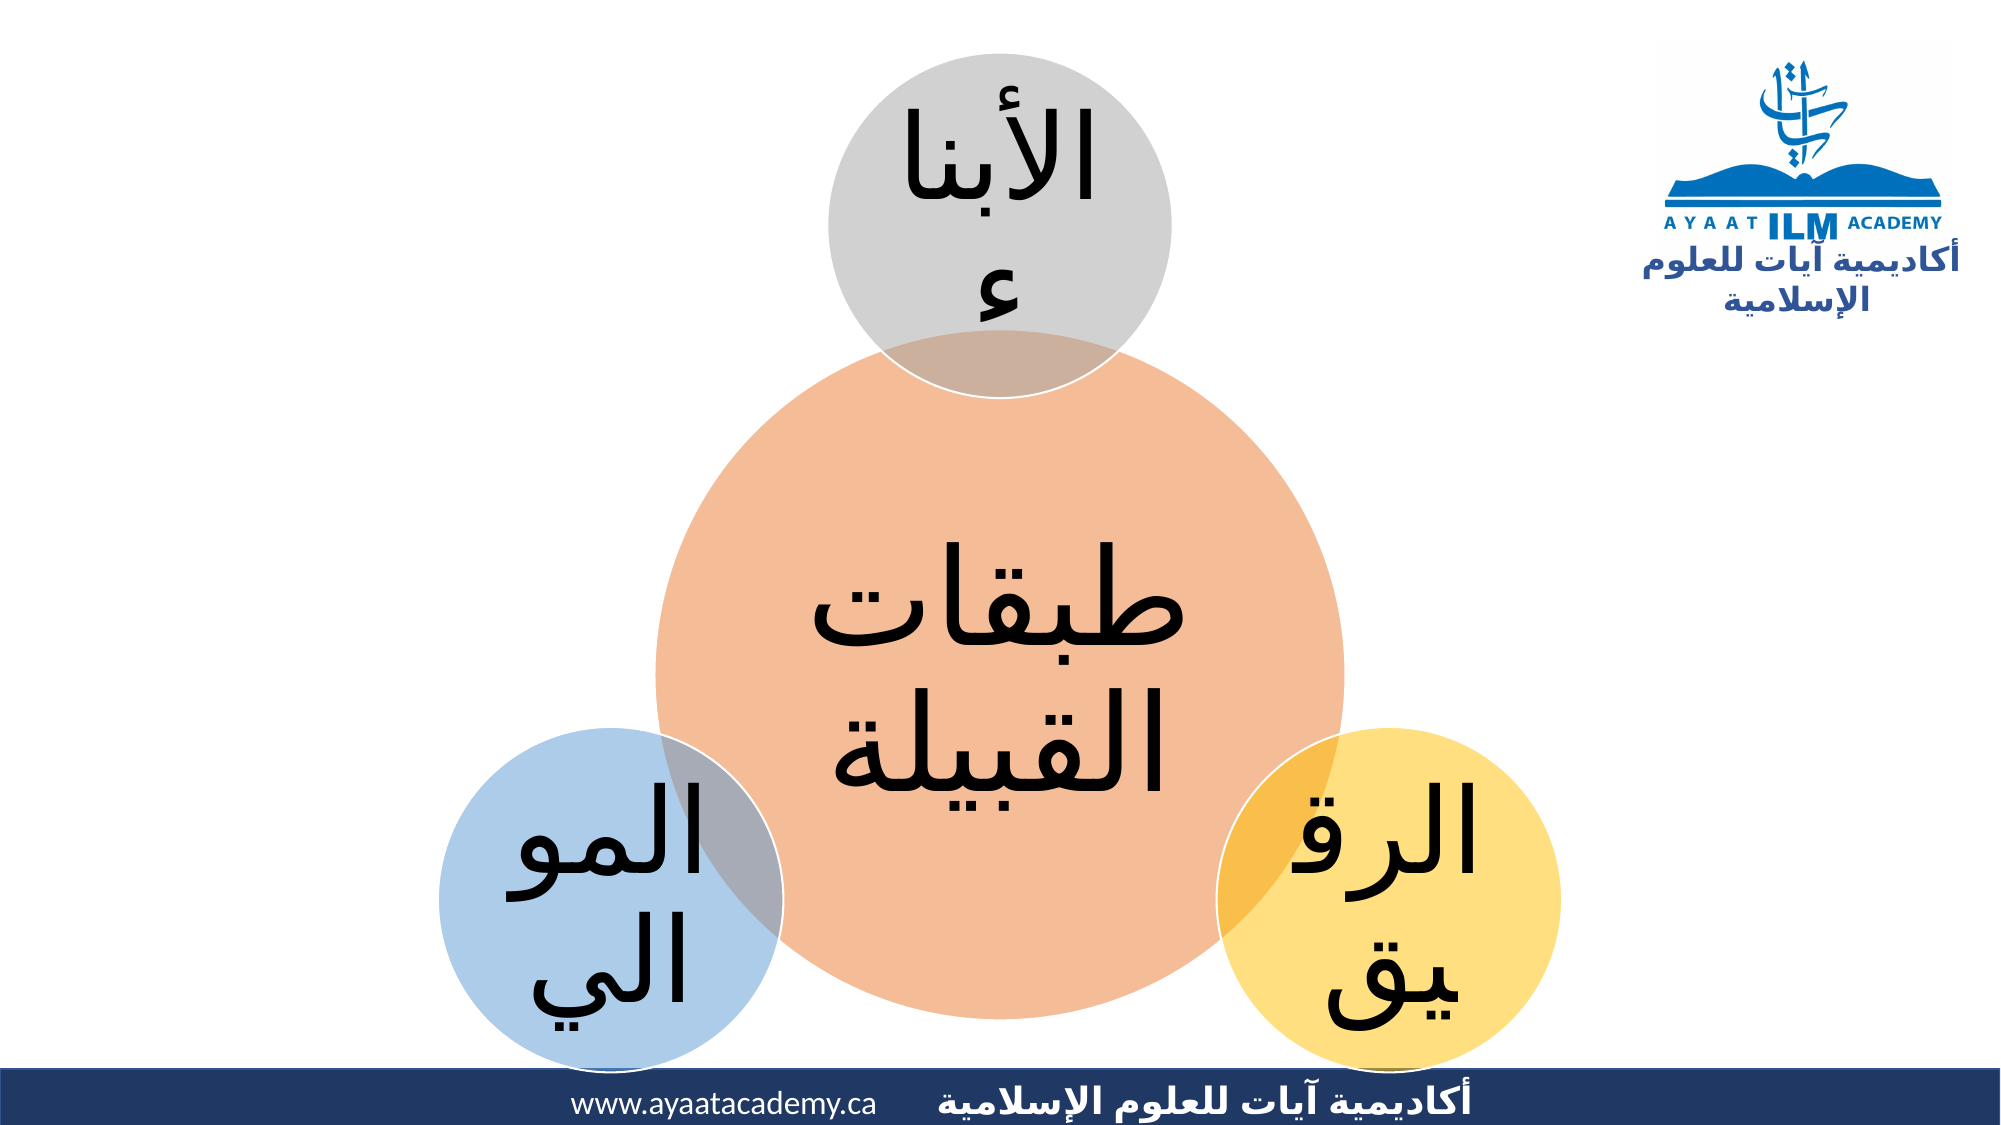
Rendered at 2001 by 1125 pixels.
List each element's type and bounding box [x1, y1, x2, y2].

text_box [0, 0, 2000, 1125]
